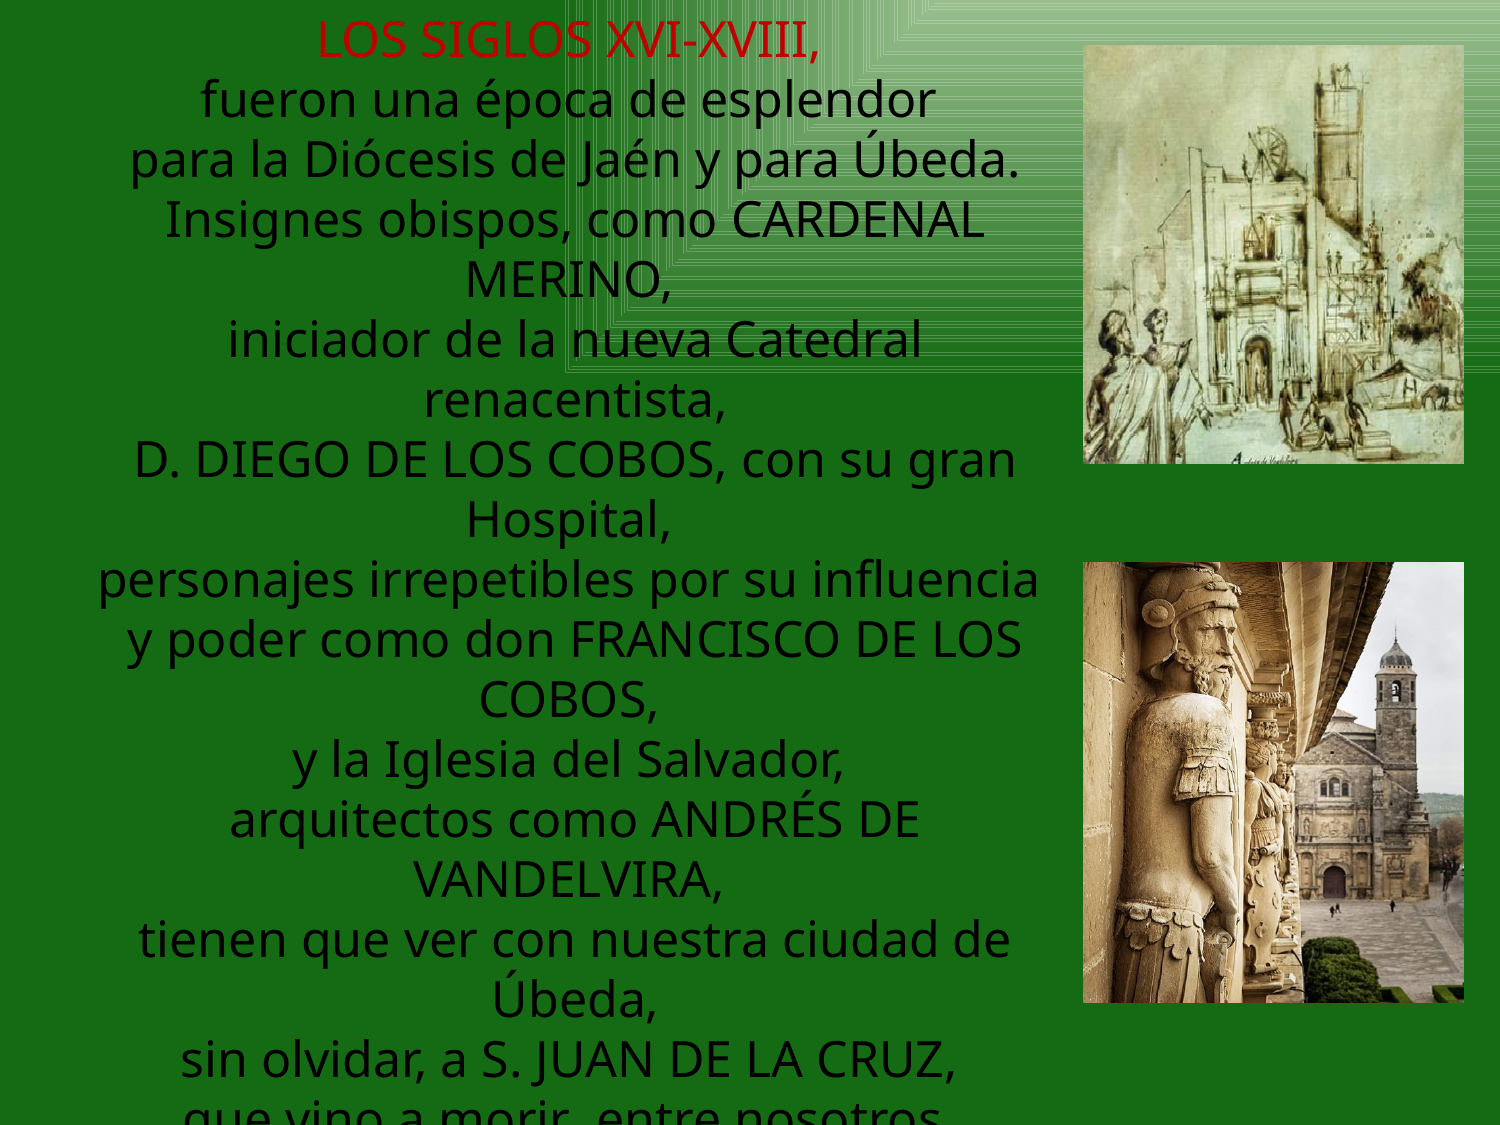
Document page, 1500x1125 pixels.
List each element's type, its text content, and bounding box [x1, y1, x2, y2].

text_box LOS SIGLOS XVI-XVIII, fueron una época de esplendor para la Diócesis de Jaén y para Úbeda. Insignes obispos, como CARDENAL MERINO, iniciador de la nueva Catedral renacentista, D. DIEGO DE LOS COBOS, con su gran Hospital, personajes irrepetibles por su influencia y poder como don FRANCISCO DE LOS COBOS, y la Iglesia del Salvador, arquitectos como ANDRÉS DE VANDELVIRA, tienen que ver con nuestra ciudad de Úbeda, sin olvidar, a S. JUAN DE LA CRUZ, que vino a morir entre nosotros. A lo largo de estos siglos, no exentos de dificultades y miserias, iremos resaltando algunos hechos, y personajes que dejaron su huella en nuestros monumentos y en nuestro corazón. [68, 0, 1084, 1125]
picture [1082, 45, 1465, 465]
picture [1082, 562, 1465, 1003]
